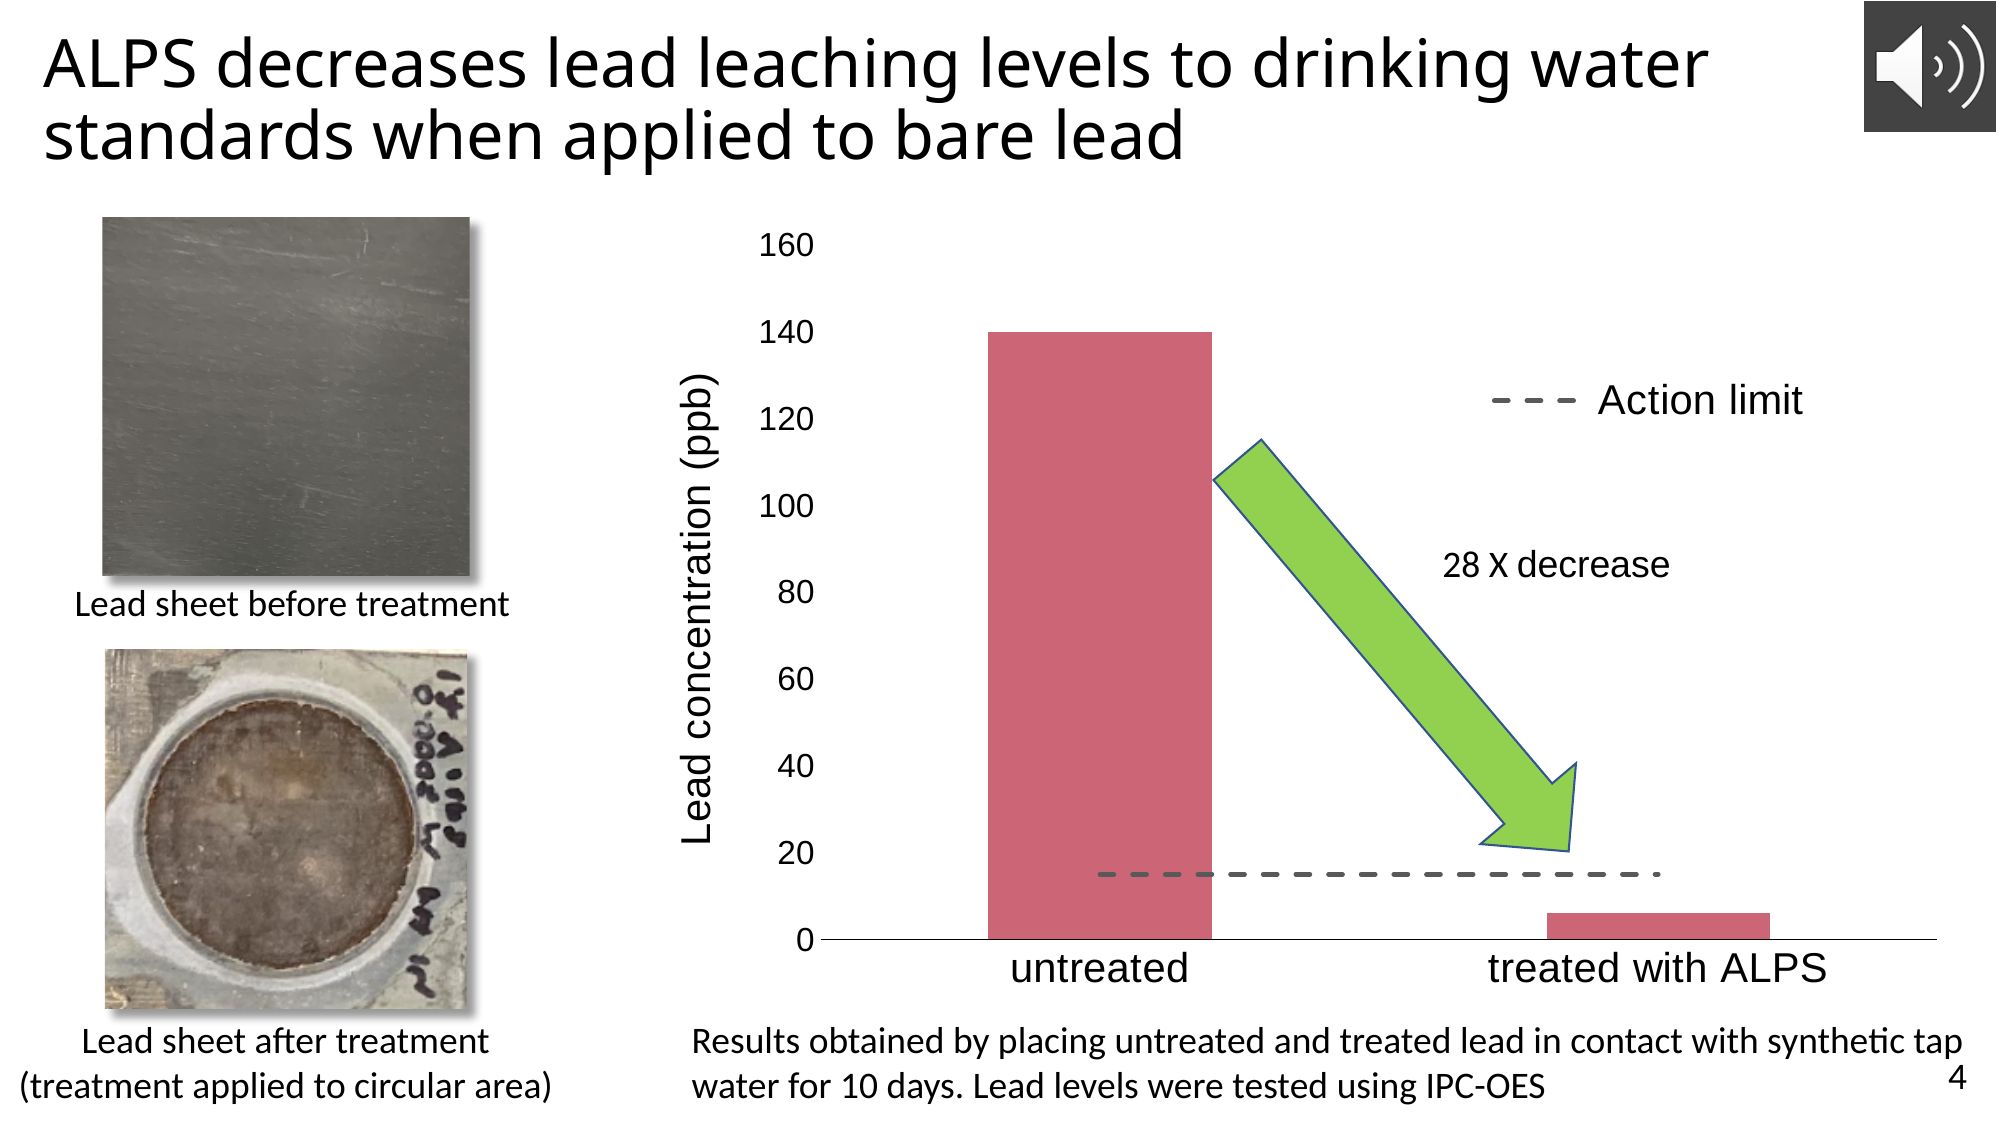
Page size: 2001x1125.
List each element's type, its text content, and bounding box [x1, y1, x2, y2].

text_box 4 [1933, 1045, 1983, 1105]
text_box Lead sheet after treatment (treatment applied to circular area) [3, 1008, 569, 1114]
picture [102, 212, 470, 580]
title ALPS decreases lead leaching levels to drinking water standards when applied to bare lead [28, 0, 1768, 211]
text_box Lead sheet before treatment [59, 571, 526, 631]
chart [633, 210, 1965, 1009]
text_box Results obtained by placing untreated and treated lead in contact with synthetic tap water for 10 days. Lead levels were tested using IPC-OES [676, 1008, 2000, 1113]
picture [104, 648, 468, 1011]
picture [1863, 0, 1997, 134]
